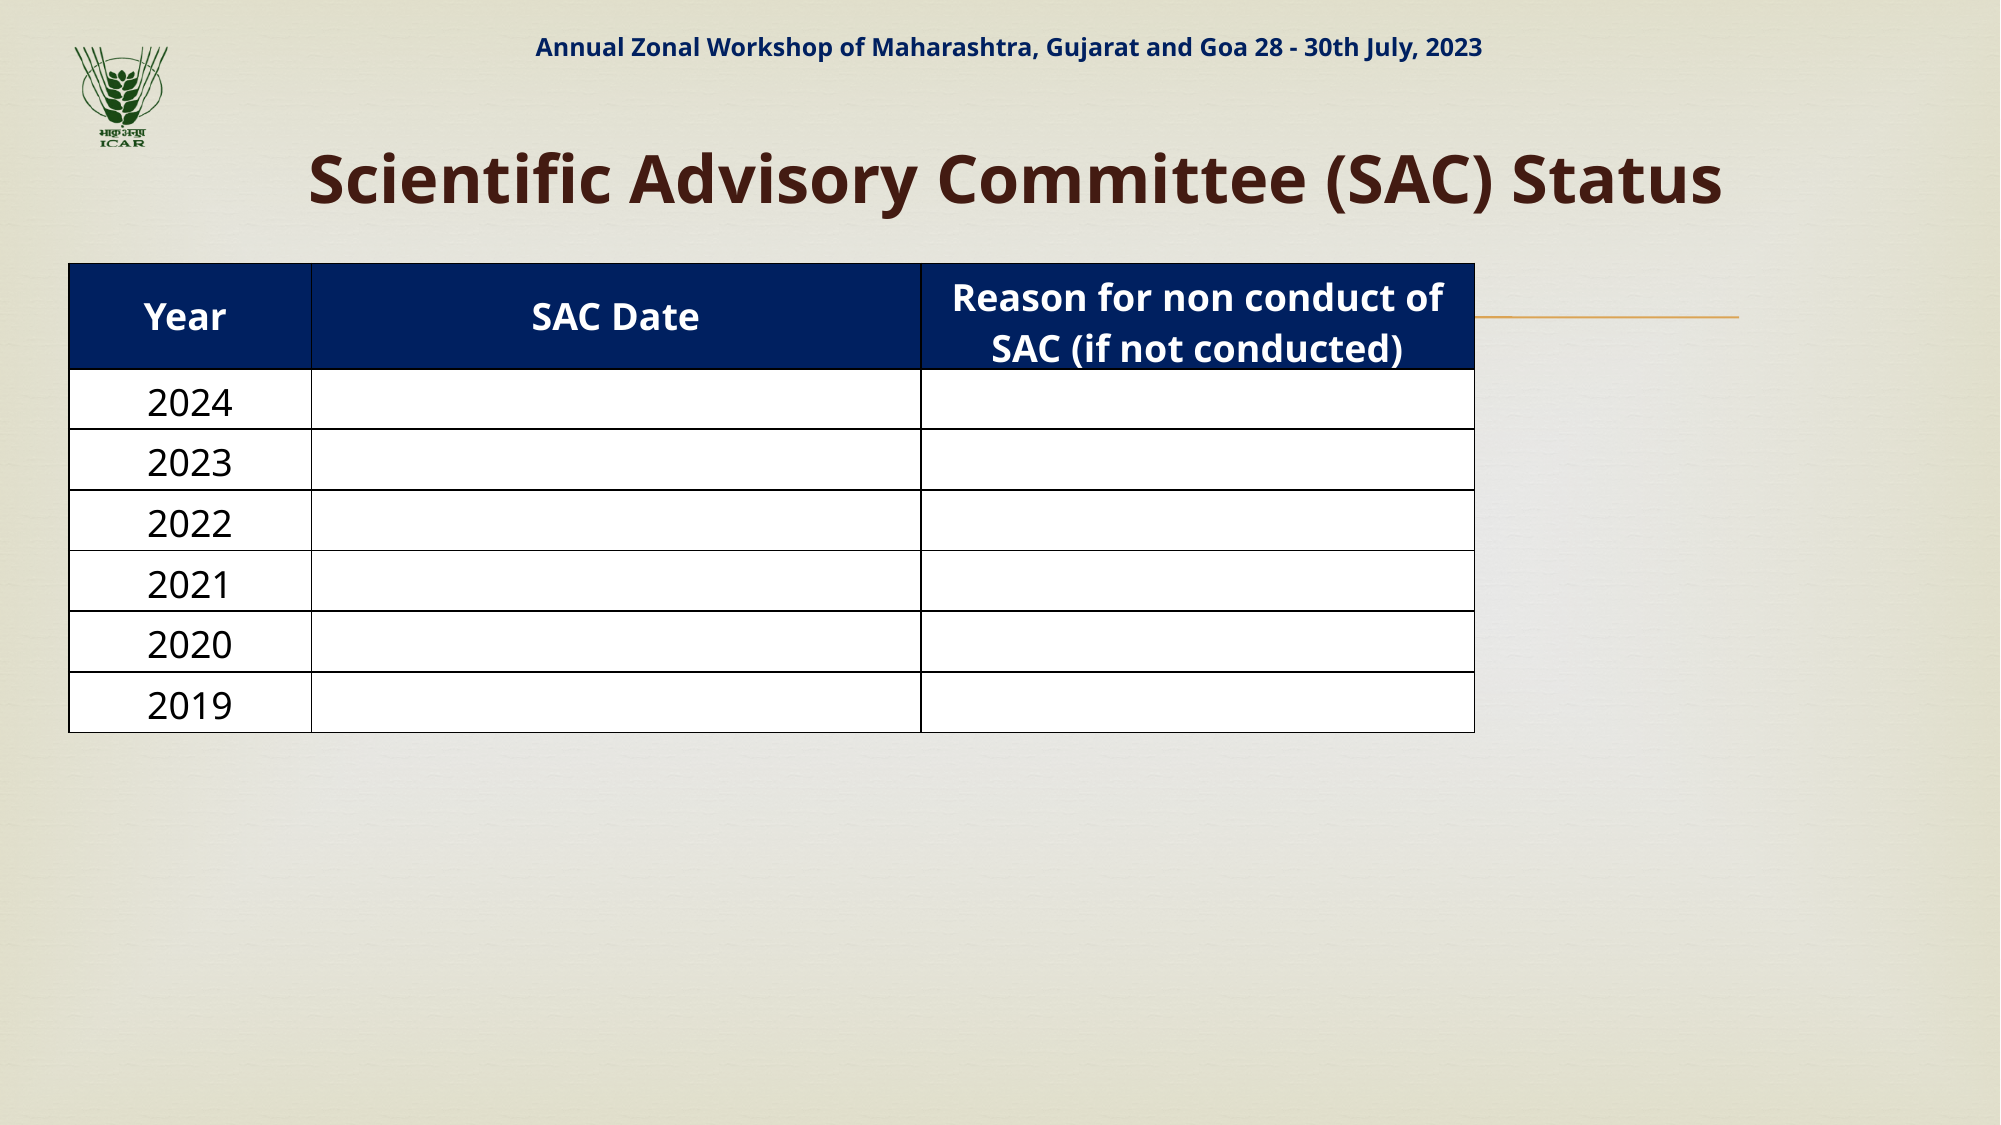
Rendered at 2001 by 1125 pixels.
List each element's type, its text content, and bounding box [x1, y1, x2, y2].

table_cell [922, 673, 1474, 732]
table_header Reason for non conduct of SAC (if not conducted) [922, 264, 1474, 368]
table_header Year [70, 264, 311, 368]
table_cell 2019 [70, 673, 311, 732]
table_cell [312, 673, 920, 732]
text_box Annual Zonal Workshop of Maharashtra, Gujarat and Goa 28 - 30th July, 2023 [417, 23, 1602, 69]
table_cell [312, 491, 920, 550]
table_cell 2024 [70, 370, 311, 428]
text_box Scientific Advisory Committee (SAC) Status [259, 129, 1774, 225]
table_cell [312, 612, 920, 671]
table_cell [312, 370, 920, 428]
table_cell 2022 [70, 491, 311, 550]
table_cell [922, 370, 1474, 428]
table_header SAC Date [312, 264, 920, 368]
table_cell 2023 [70, 430, 311, 489]
table_cell [312, 551, 920, 610]
table_cell [922, 430, 1474, 489]
table_cell 2020 [70, 612, 311, 671]
table_cell [312, 430, 920, 489]
picture [73, 45, 168, 147]
table_cell [922, 491, 1474, 550]
table_cell [922, 551, 1474, 610]
table_cell [922, 612, 1474, 671]
table_cell 2021 [70, 551, 311, 610]
